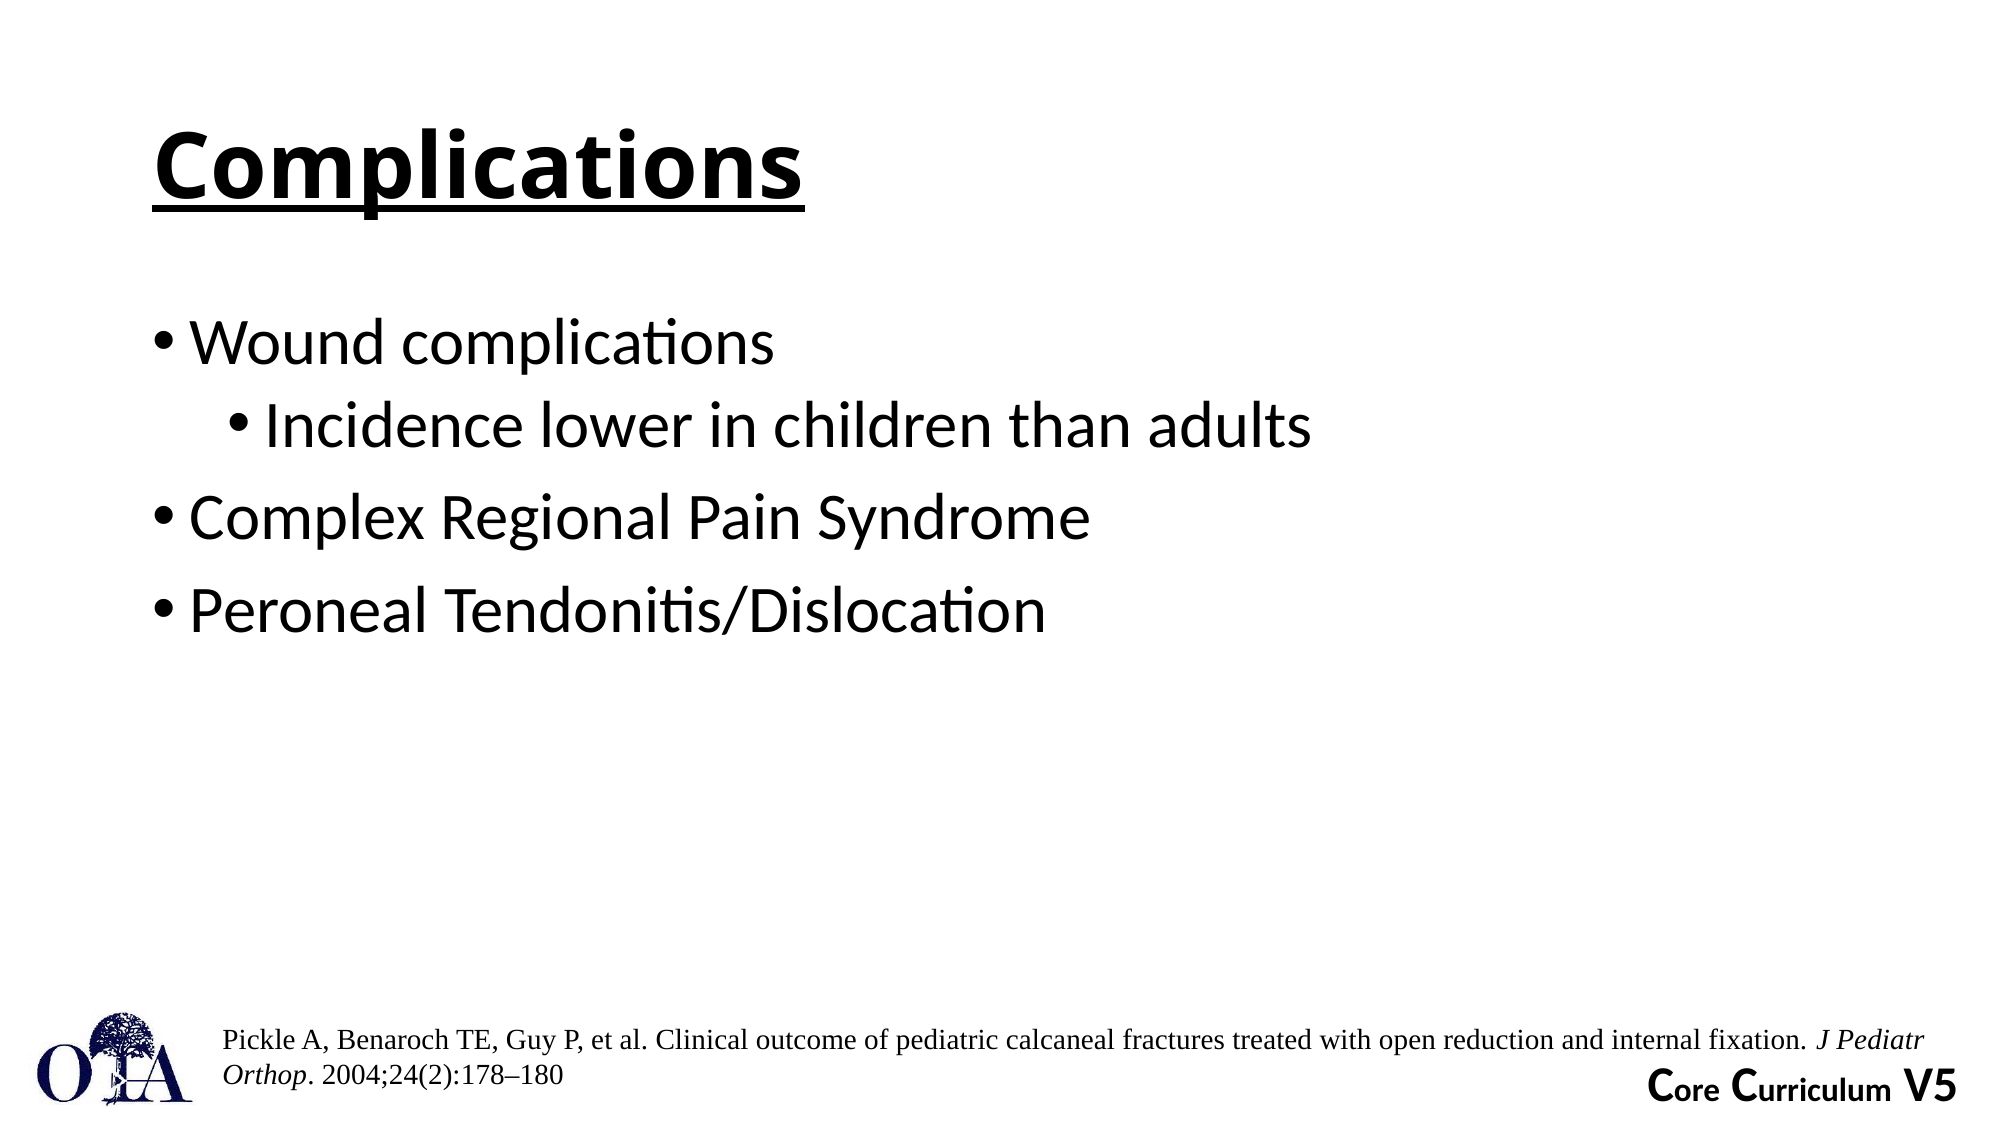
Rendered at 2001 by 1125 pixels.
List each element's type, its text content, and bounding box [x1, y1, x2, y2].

list Wound complications Incidence lower in children than adults Complex Regional Pain Syndrome Peroneal Tendonitis/Dislocation [137, 299, 1863, 1014]
title Complications [137, 59, 1863, 278]
text_box Pickle A, Benaroch TE, Guy P, et al. Clinical outcome of pediatric calcaneal fractures treated with open reduction and internal fixation. J Pediatr Orthop. 2004;24(2):178–180 [207, 1013, 1983, 1098]
picture [28, 1010, 200, 1108]
